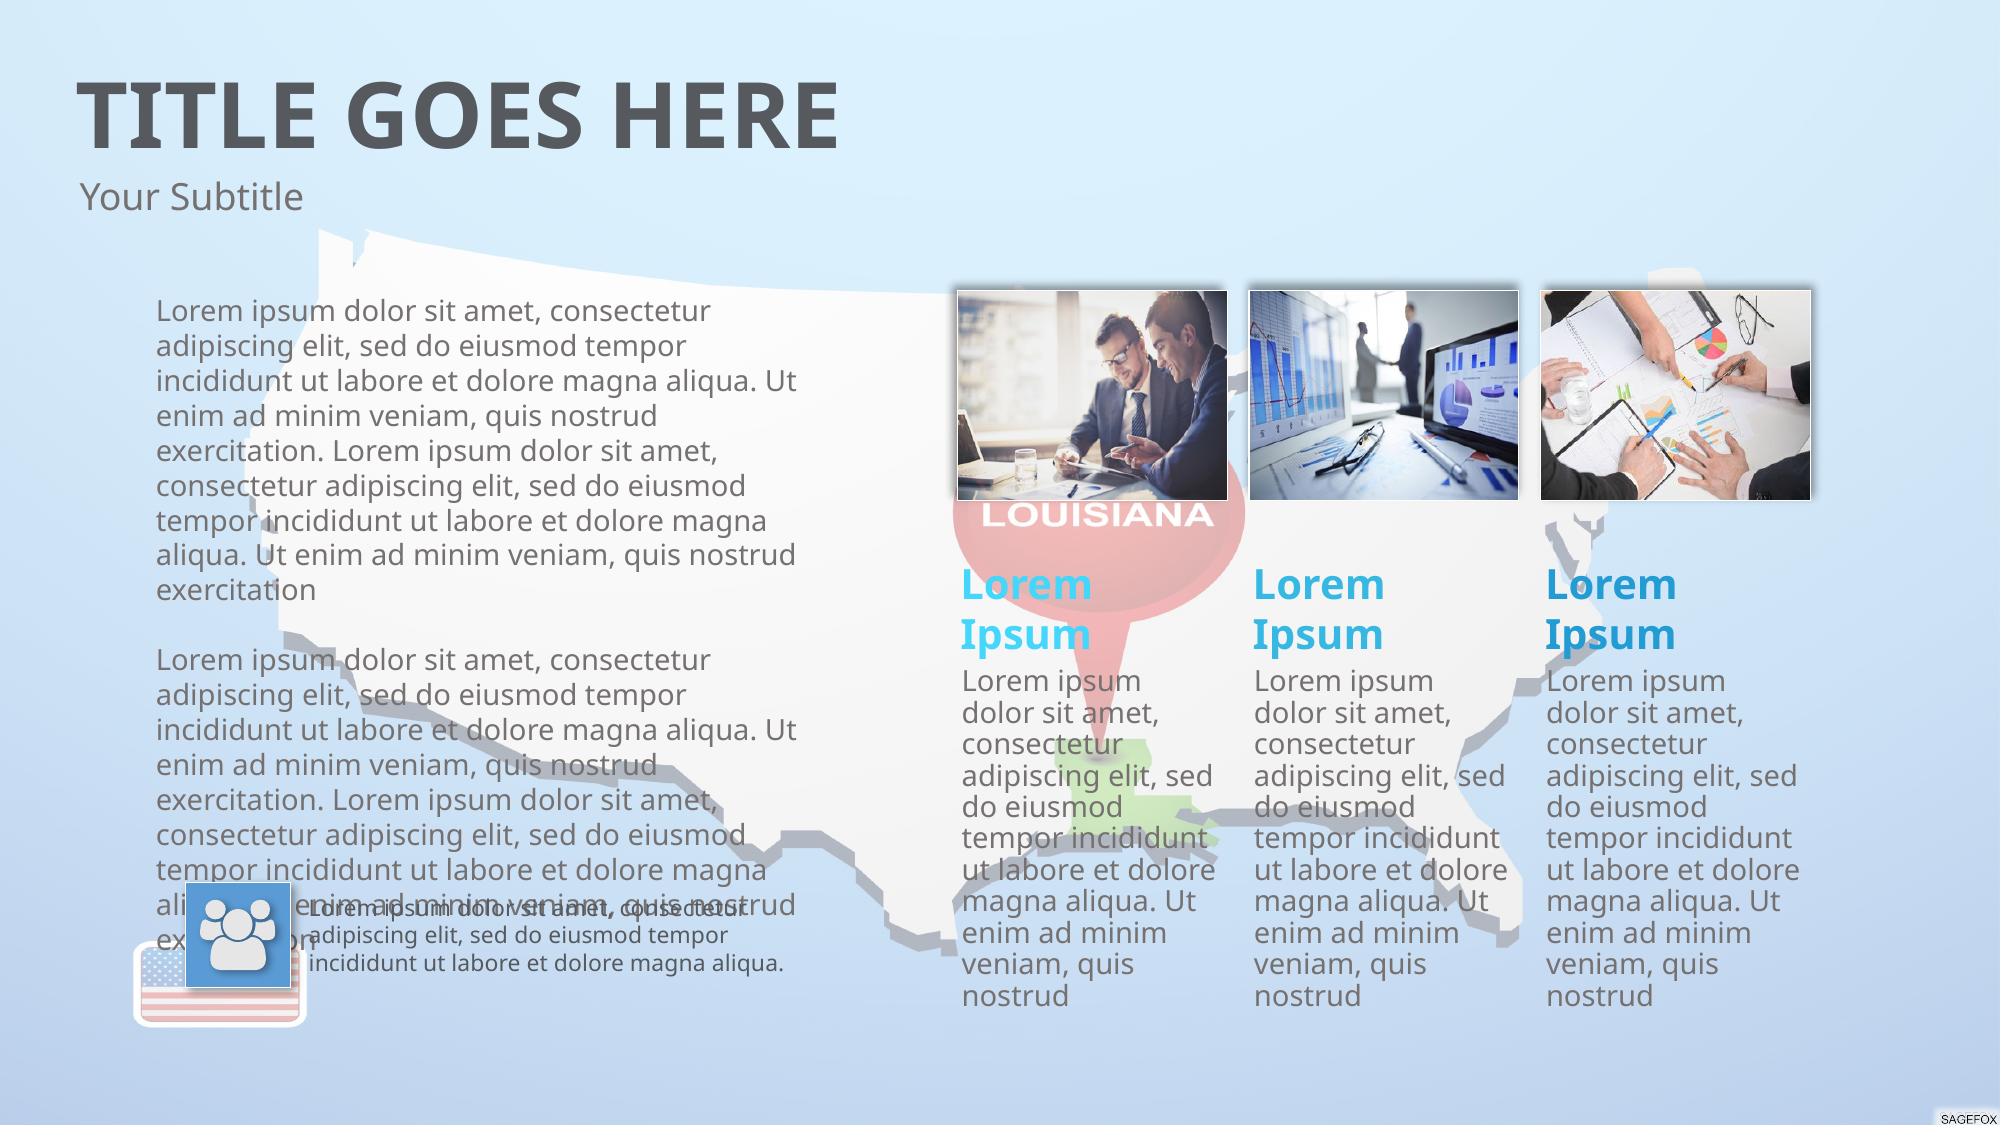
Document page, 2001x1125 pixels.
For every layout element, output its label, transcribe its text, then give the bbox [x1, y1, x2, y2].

text_box Lorem ipsum dolor sit amet, consectetur adipiscing elit, sed do eiusmod tempor incididunt ut labore et dolore magna aliqua. [308, 893, 788, 976]
text_box [956, 290, 1228, 502]
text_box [945, 550, 1223, 1000]
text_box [60, 49, 1020, 227]
text_box Lorem ipsum dolor sit amet, consectetur adipiscing elit, sed do eiusmod tempor incididunt ut labore et dolore magna aliqua. Ut enim ad minim veniam, quis nostrud exercitation. Lorem ipsum dolor sit amet, consectetur adipiscing elit, sed do eiusmod tempor incididunt ut labore et dolore magna aliqua. Ut enim ad minim veniam, quis nostrud exercitation Lorem ipsum dolor sit amet, consectetur adipiscing elit, sed do eiusmod tempor incididunt ut labore et dolore magna aliqua. Ut enim ad minim veniam, quis nostrud exercitation. Lorem ipsum dolor sit amet, consectetur adipiscing elit, sed do eiusmod tempor incididunt ut labore et dolore magna aliqua. Ut enim ad minim veniam, quis nostrud exercitation [141, 284, 816, 1044]
text_box [1248, 290, 1520, 502]
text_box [1237, 550, 1515, 1000]
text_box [1530, 550, 1807, 1000]
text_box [185, 882, 291, 988]
text_box [1540, 290, 1812, 502]
picture [1938, 1114, 1999, 1125]
